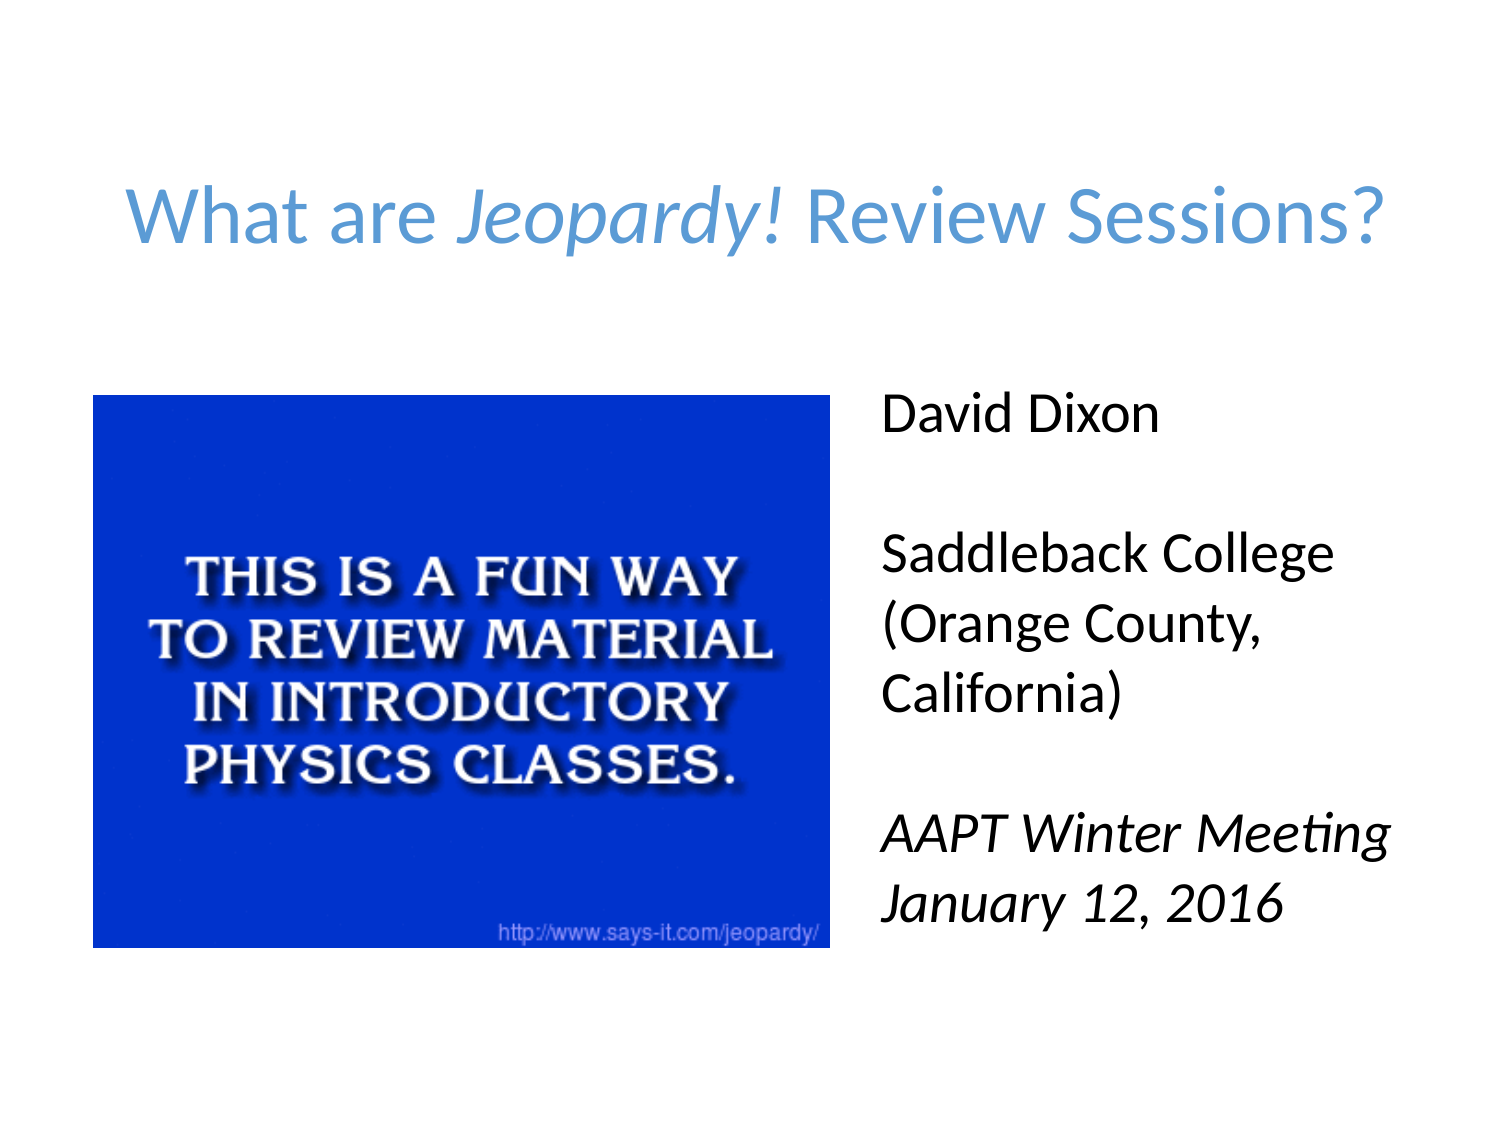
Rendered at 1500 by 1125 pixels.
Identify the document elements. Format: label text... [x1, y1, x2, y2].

text_box What are Jeopardy! Review Sessions? [110, 152, 1430, 268]
text_box David Dixon Saddleback College (Orange County, California) AAPT Winter Meeting January 12, 2016 [866, 366, 1500, 942]
picture [93, 395, 830, 948]
